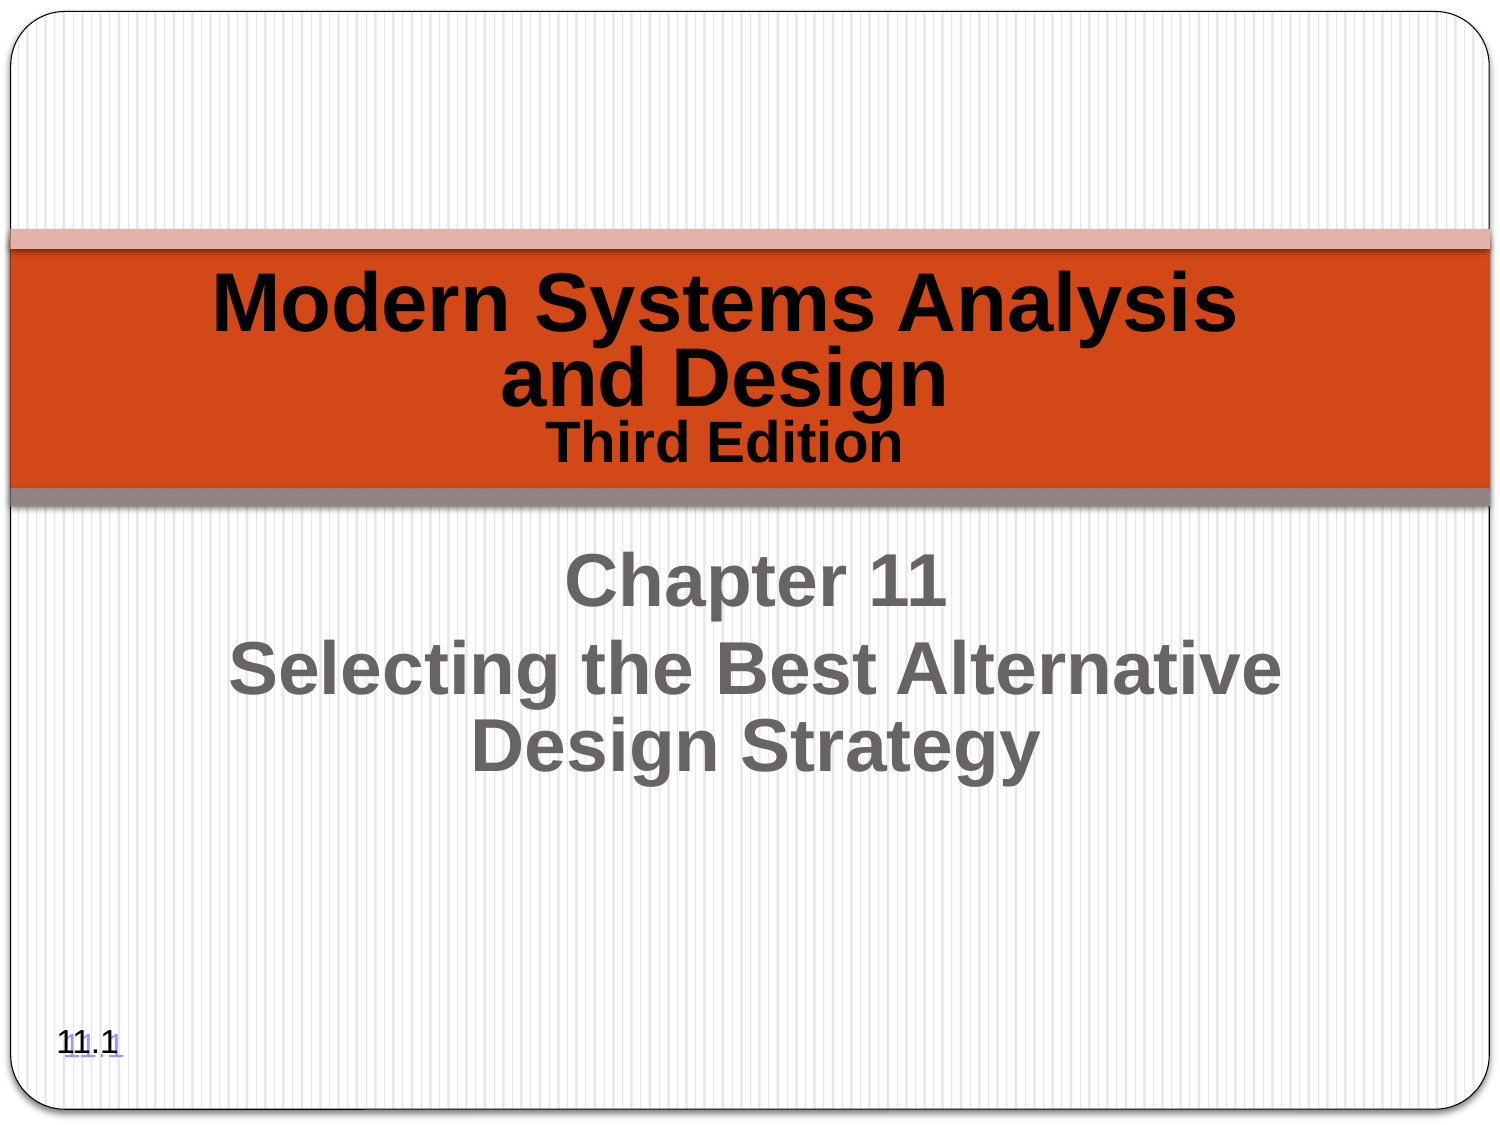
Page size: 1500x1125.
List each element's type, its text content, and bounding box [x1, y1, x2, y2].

subtitle Chapter 11 Selecting the Best Alternative Design Strategy [174, 690, 1338, 825]
title Modern Systems Analysis and Design Third Edition [112, 202, 1338, 690]
text_box 11.1 [37, 1012, 138, 1107]
